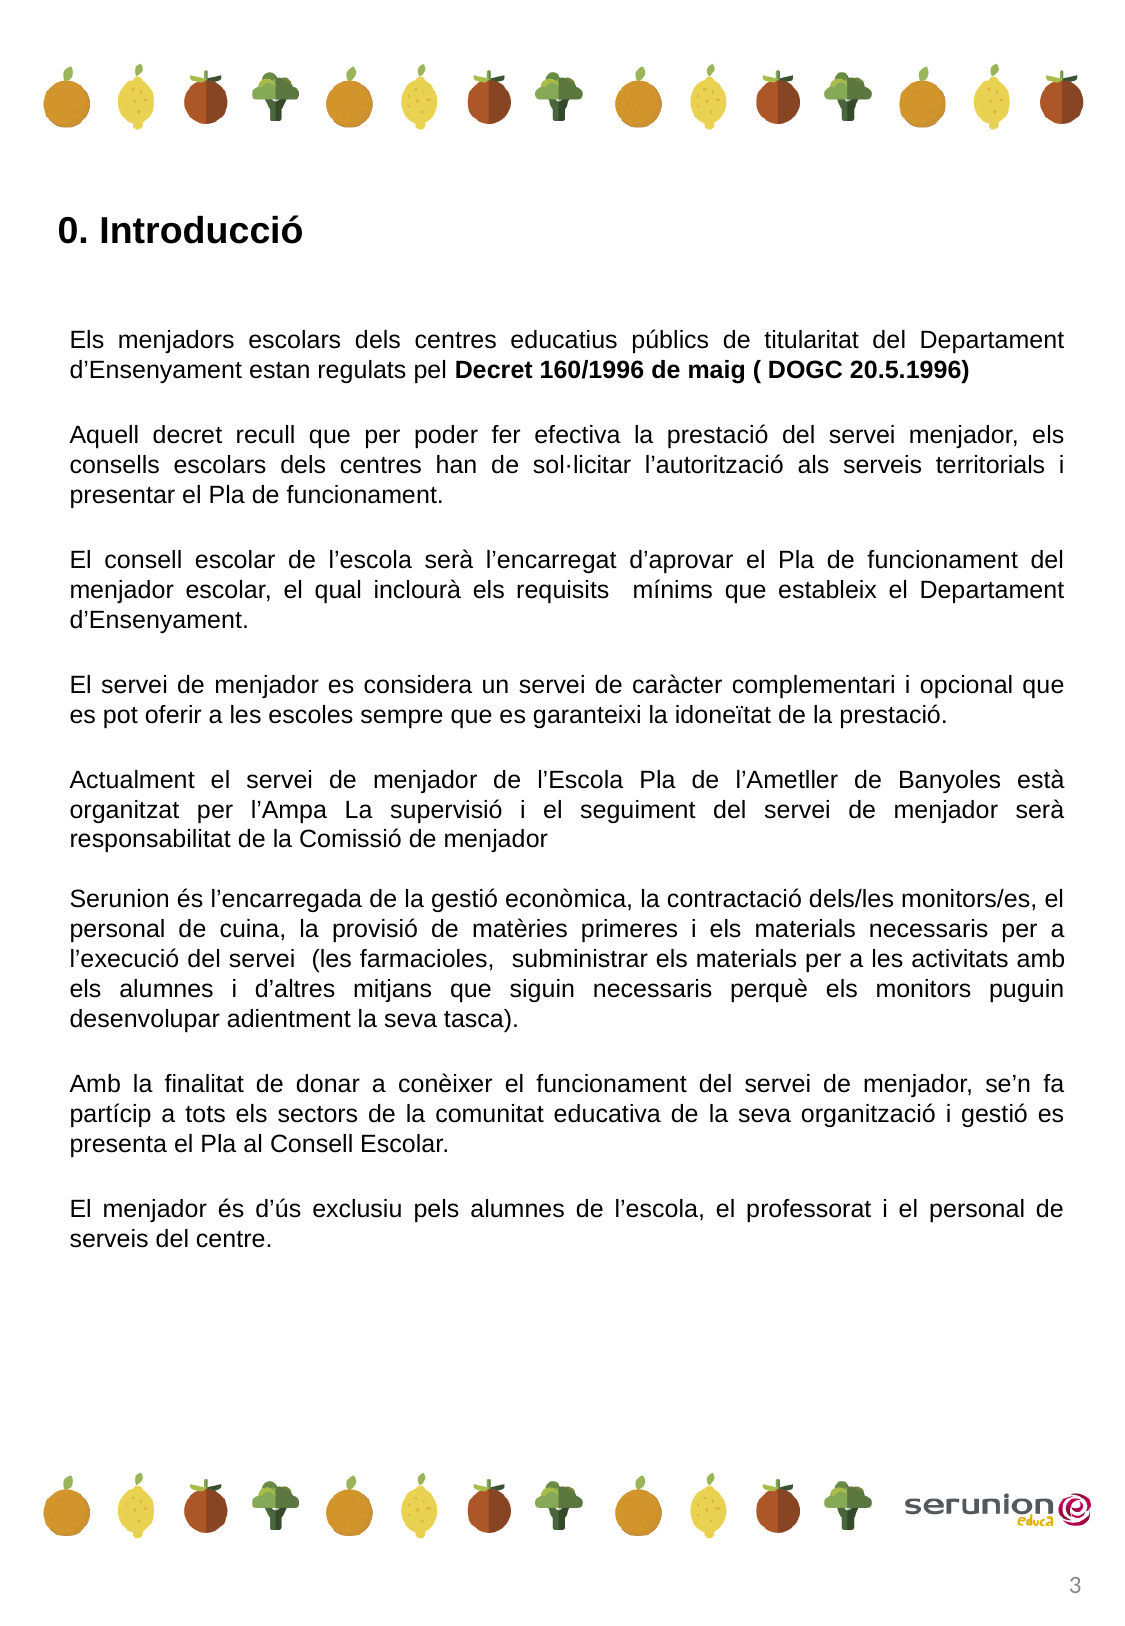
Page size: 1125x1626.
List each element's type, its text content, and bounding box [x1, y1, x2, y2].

text_box Els menjadors escolars dels centres educatius públics de titularitat del Departament d’Ensenyament estan regulats pel Decret 160/1996 de maig ( DOGC 20.5.1996) Aquell decret recull que per poder fer efectiva la prestació del servei menjador, els consells escolars dels centres han de sol·licitar l’autorització als serveis territorials i presentar el Pla de funcionament. El consell escolar de l’escola serà l’encarregat d’aprovar el Pla de funcionament del menjador escolar, el qual inclourà els requisits mínims que estableix el Departament d’Ensenyament. El servei de menjador es considera un servei de caràcter complementari i opcional que es pot oferir a les escoles sempre que es garanteixi la idoneïtat de la prestació. Actualment el servei de menjador de l’Escola Pla de l’Ametller de Banyoles està organitzat per l’Ampa La supervisió i el seguiment del servei de menjador serà responsabilitat de la Comissió de menjador Serunion és l’encarregada de la gestió econòmica, la contractació dels/les monitors/es, el personal de cuina, la provisió de matèries primeres i els materials necessaris per a l’execució del servei (les farmacioles, subministrar els materials per a les activitats amb els alumnes i d’altres mitjans que siguin necessaris perquè els monitors puguin desenvolupar adientment la seva tasca). Amb la finalitat de donar a conèixer el funcionament del servei de menjador, se’n fa partícip a tots els sectors de la comunitat educativa de la seva organització i gestió es presenta el Pla al Consell Escolar. El menjador és d’ús exclusiu pels alumnes de l’escola, el professorat i el personal de serveis del centre. [54, 316, 1082, 1301]
slide_number 3 [834, 1539, 1097, 1625]
picture [0, 16, 1117, 1600]
text_box 0. Introducció [42, 198, 1024, 259]
